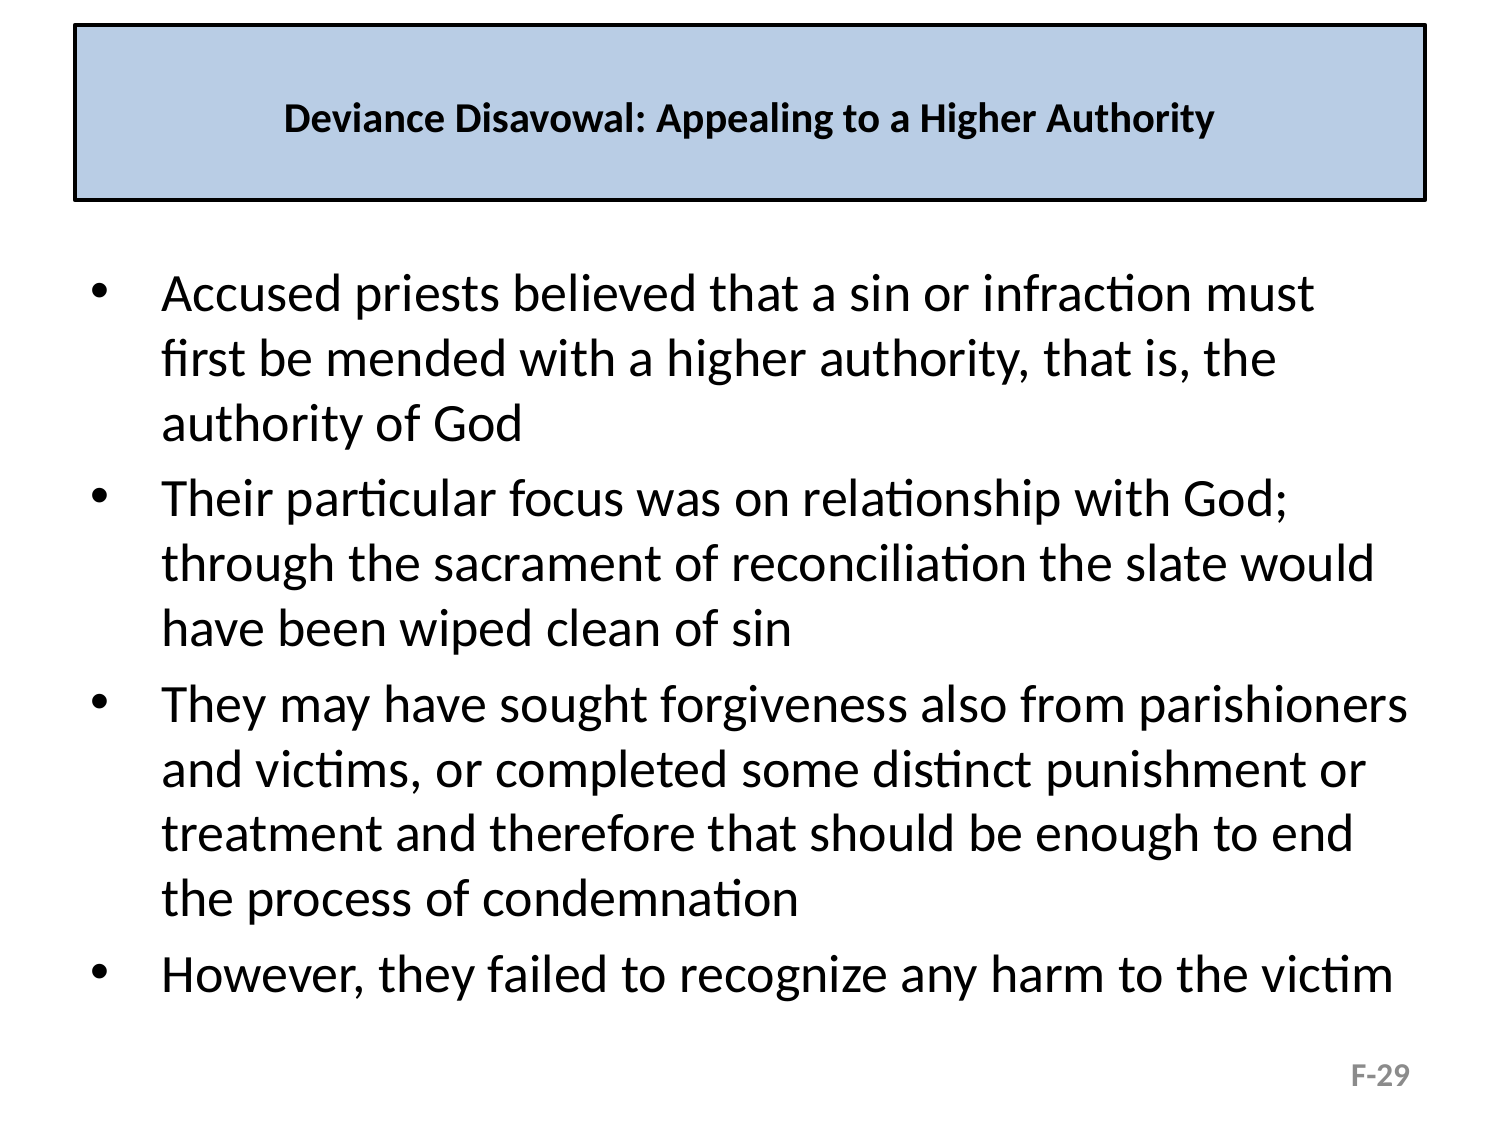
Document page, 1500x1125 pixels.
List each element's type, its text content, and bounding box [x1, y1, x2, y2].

title Deviance Disavowal: Appealing to a Higher Authority [75, 24, 1425, 200]
slide_number F-29 [1074, 1042, 1425, 1103]
list Accused priests believed that a sin or infraction must first be mended with a higher authority, that is, the authority of God Their particular focus was on relationship with God; through the sacrament of reconciliation the slate would have been wiped clean of sin They may have sought forgiveness also from parishioners and victims, or completed some distinct punishment or treatment and therefore that should be enough to end the process of condemnation However, they failed to recognize any harm to the victim [75, 249, 1425, 1038]
